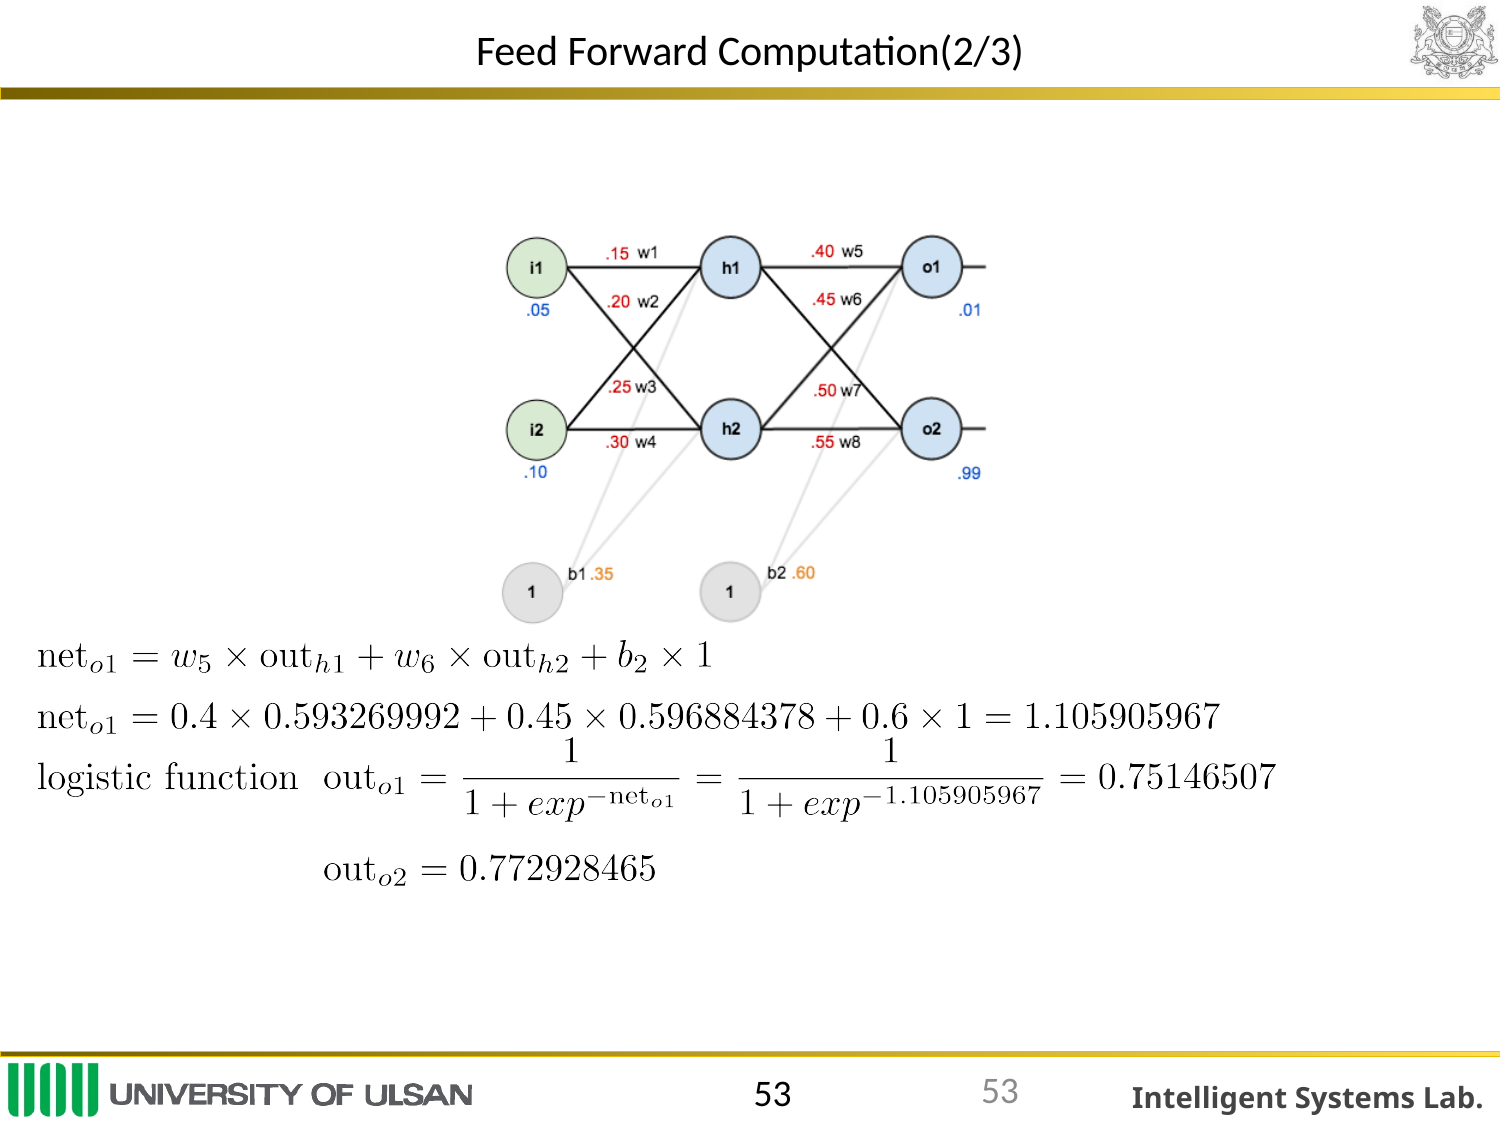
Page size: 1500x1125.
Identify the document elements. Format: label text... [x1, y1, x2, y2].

text_box Feed Forward Computation(2/3) [0, 15, 1500, 82]
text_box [1172, 88, 1176, 99]
picture [38, 762, 298, 797]
picture [5, 1058, 101, 1118]
picture [38, 701, 1220, 734]
picture [38, 226, 1022, 674]
slide_number 53 [774, 1059, 1225, 1119]
picture [324, 854, 655, 886]
picture [324, 737, 1276, 822]
